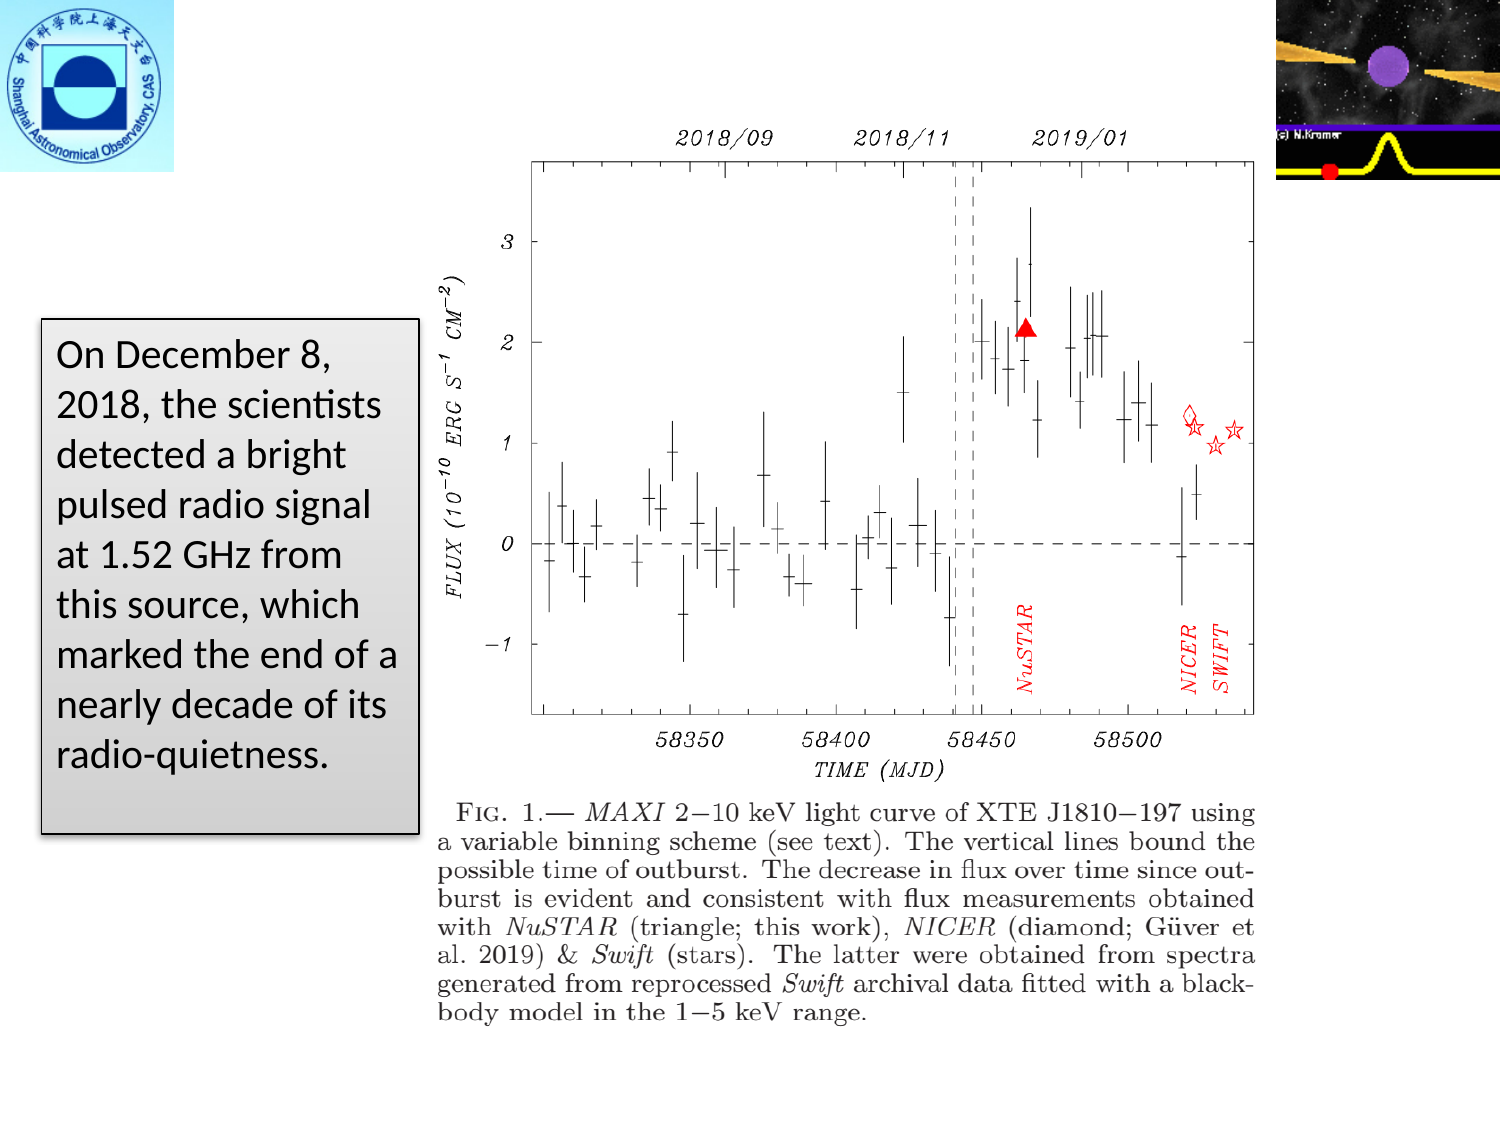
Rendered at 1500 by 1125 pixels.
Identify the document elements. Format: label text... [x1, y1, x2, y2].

picture [371, 0, 1500, 1045]
picture [0, 0, 175, 172]
text_box On December 8, 2018, the scientists detected a bright pulsed radio signal at 1.52 GHz from this source, which marked the end of a nearly decade of its radio-quietness. [41, 318, 366, 835]
